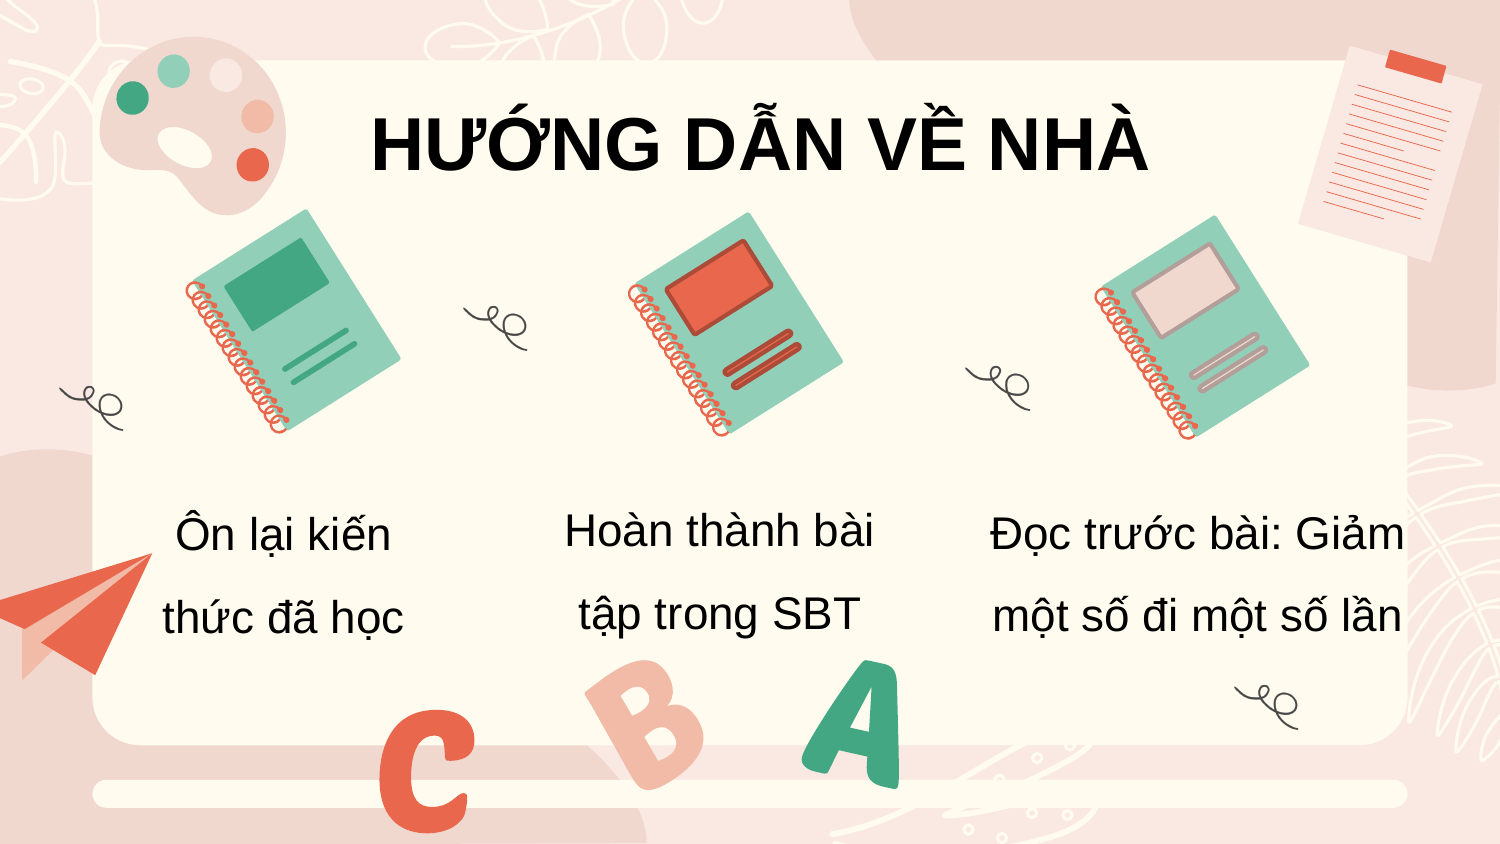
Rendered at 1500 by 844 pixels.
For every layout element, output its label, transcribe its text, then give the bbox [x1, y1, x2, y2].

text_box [183, 209, 402, 434]
picture [1230, 681, 1304, 730]
picture [459, 302, 533, 351]
text_box [379, 709, 475, 834]
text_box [626, 212, 844, 437]
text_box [1092, 215, 1311, 440]
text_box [0, 553, 153, 681]
text_box Ôn lại kiến thức đã học [133, 470, 434, 650]
picture [55, 382, 129, 431]
picture [961, 362, 1036, 411]
text_box [584, 660, 704, 791]
text_box [801, 660, 899, 790]
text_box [1297, 45, 1483, 263]
text_box Hoàn thành bài tập trong SBT [532, 466, 908, 646]
text_box HƯỚNG DẪN VỀ NHÀ [355, 87, 1187, 193]
text_box Đọc trước bài: Giảm một số đi một số lần [966, 468, 1430, 649]
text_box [99, 37, 300, 212]
